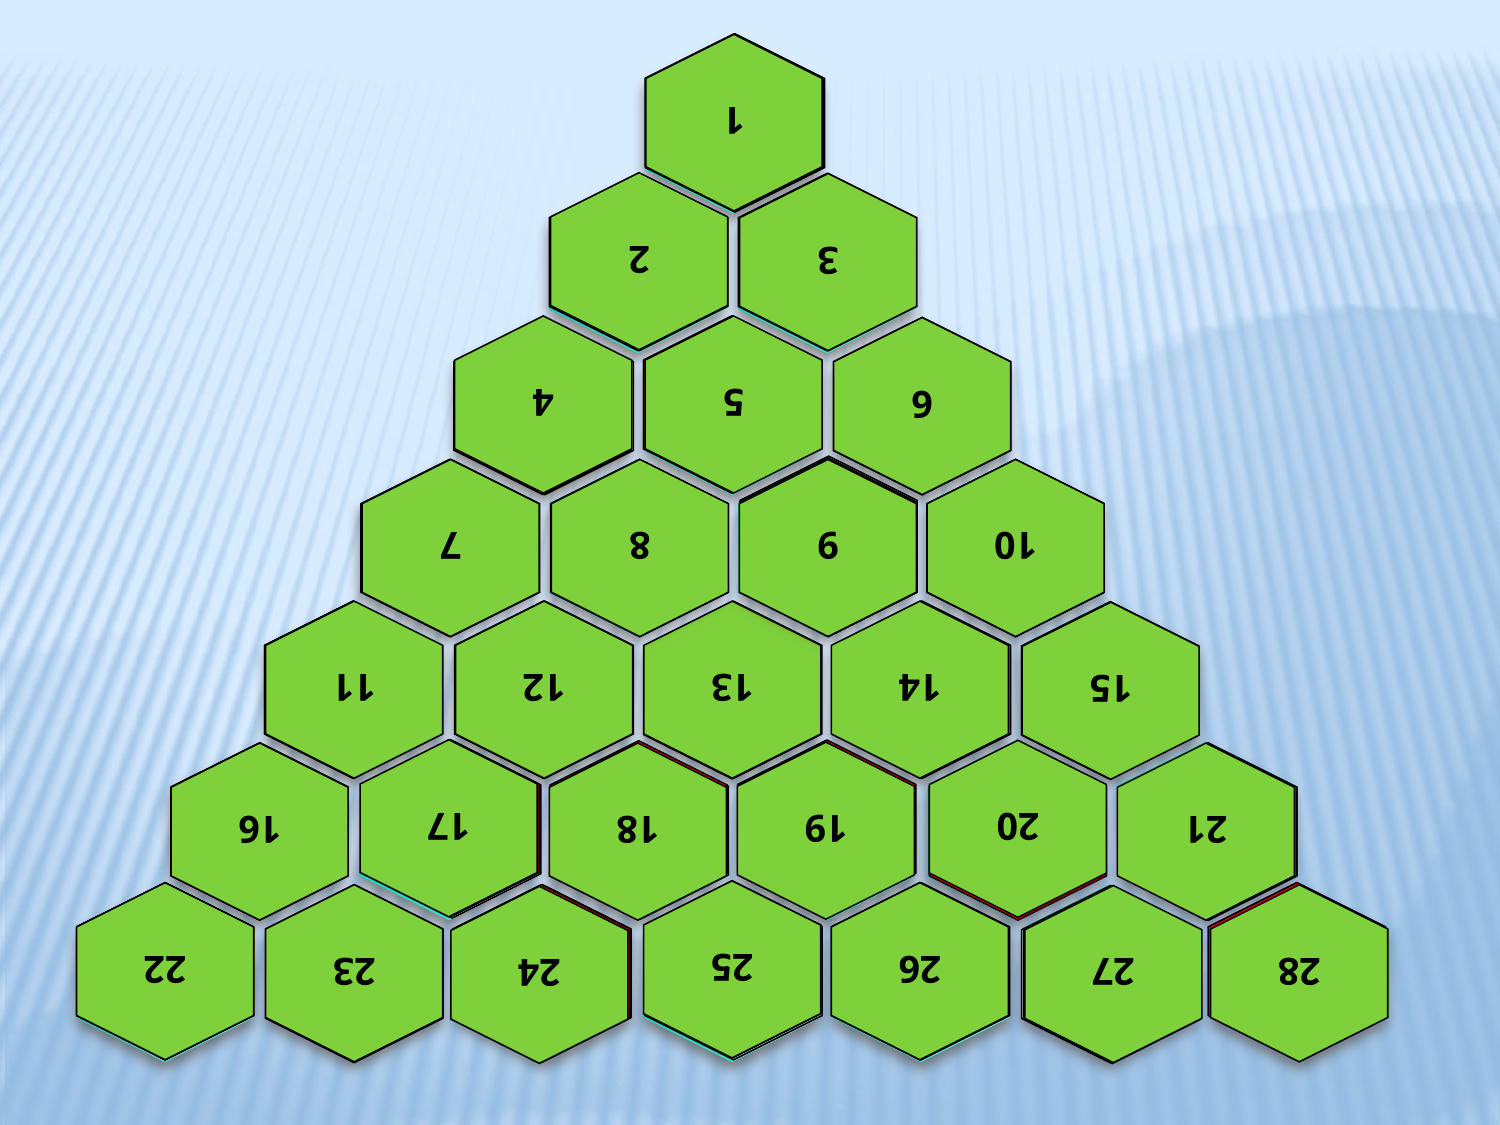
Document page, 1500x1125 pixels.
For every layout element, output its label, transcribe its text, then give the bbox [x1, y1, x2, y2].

text_box 5 [645, 315, 823, 494]
text_box 4 [454, 315, 632, 494]
text_box 13 [643, 607, 821, 779]
text_box 18 [549, 743, 727, 921]
text_box 11 [265, 601, 443, 779]
text_box 1 [643, 32, 825, 214]
text_box 9 [739, 459, 917, 637]
text_box 15 [1022, 602, 1200, 780]
text_box 7 [362, 459, 540, 637]
text_box 10 [927, 459, 1105, 637]
text_box 21 [1117, 743, 1295, 921]
text_box 19 [737, 742, 915, 920]
text_box 25 [643, 880, 821, 1058]
text_box 23 [265, 884, 443, 1062]
text_box 26 [831, 882, 1009, 1060]
text_box 20 [929, 740, 1107, 918]
text_box 22 [76, 882, 254, 1060]
text_box 17 [360, 739, 538, 917]
text_box 2 [550, 172, 728, 350]
text_box 16 [171, 743, 349, 921]
text_box 8 [551, 459, 729, 637]
text_box 17 [360, 873, 453, 920]
text_box 3 [739, 173, 917, 351]
text_box 12 [455, 601, 633, 779]
text_box 27 [1024, 885, 1202, 1063]
text_box 24 [450, 886, 628, 1064]
text_box 28 [1210, 884, 1388, 1062]
text_box 6 [833, 317, 1011, 495]
text_box 14 [831, 601, 1009, 779]
